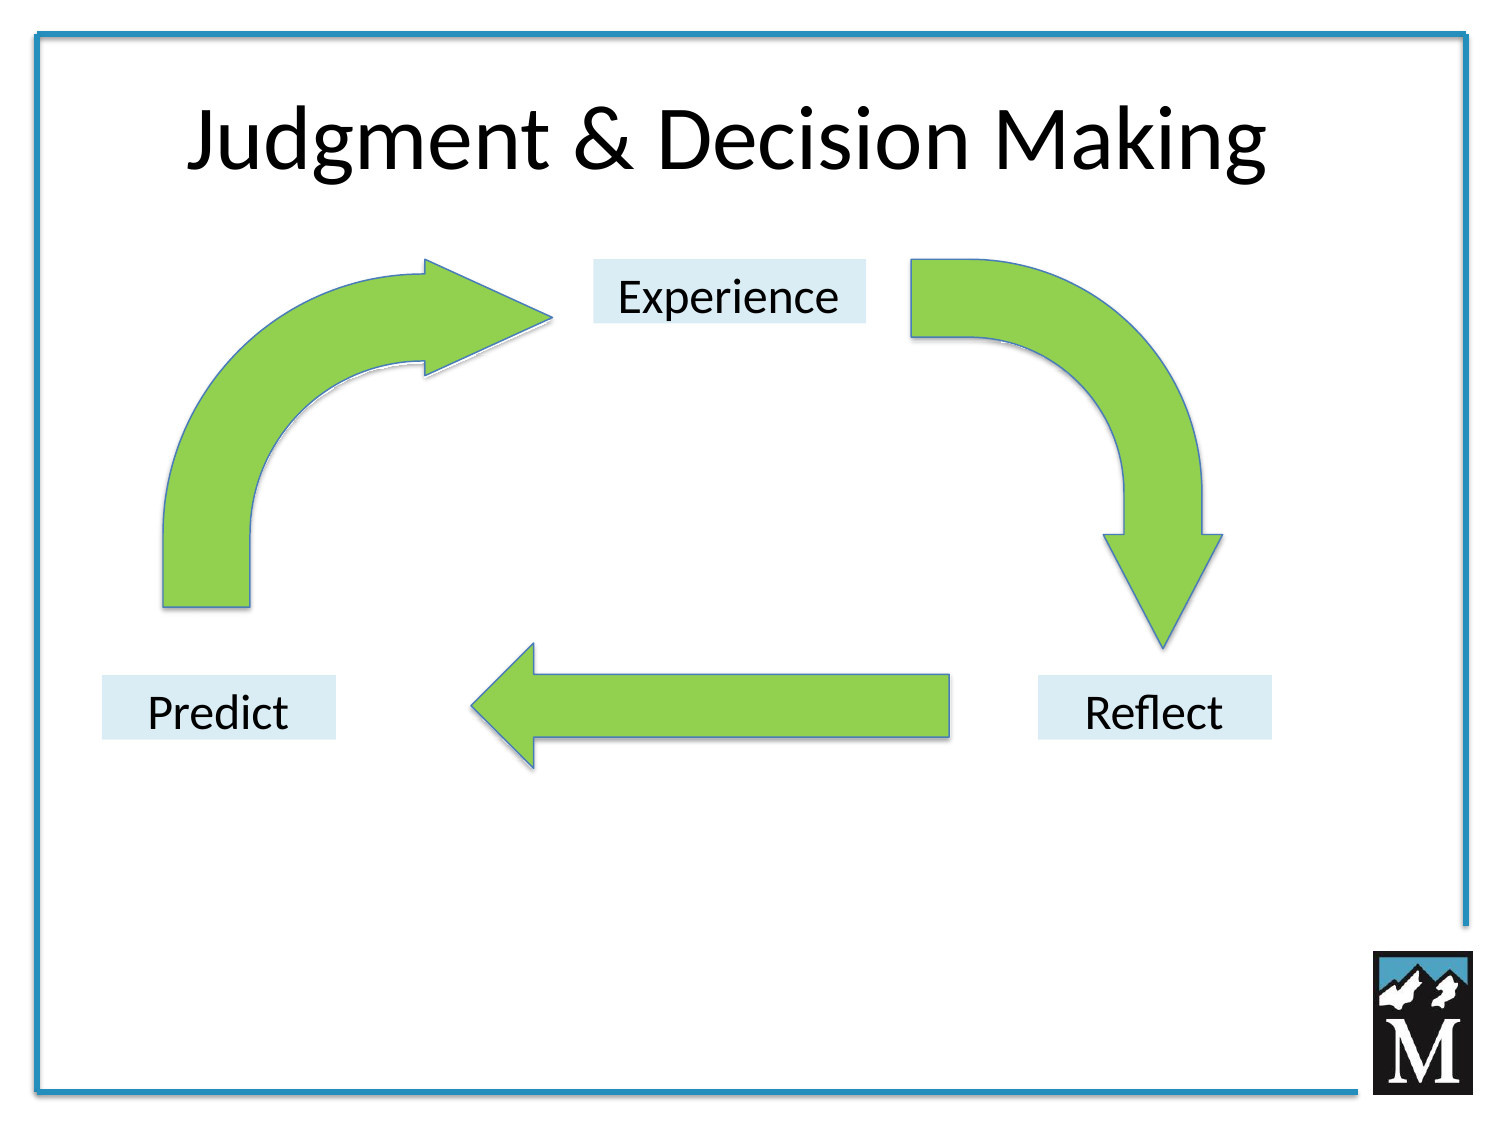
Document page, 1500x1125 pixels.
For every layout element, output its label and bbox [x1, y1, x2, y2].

text_box [26, 30, 1473, 1106]
